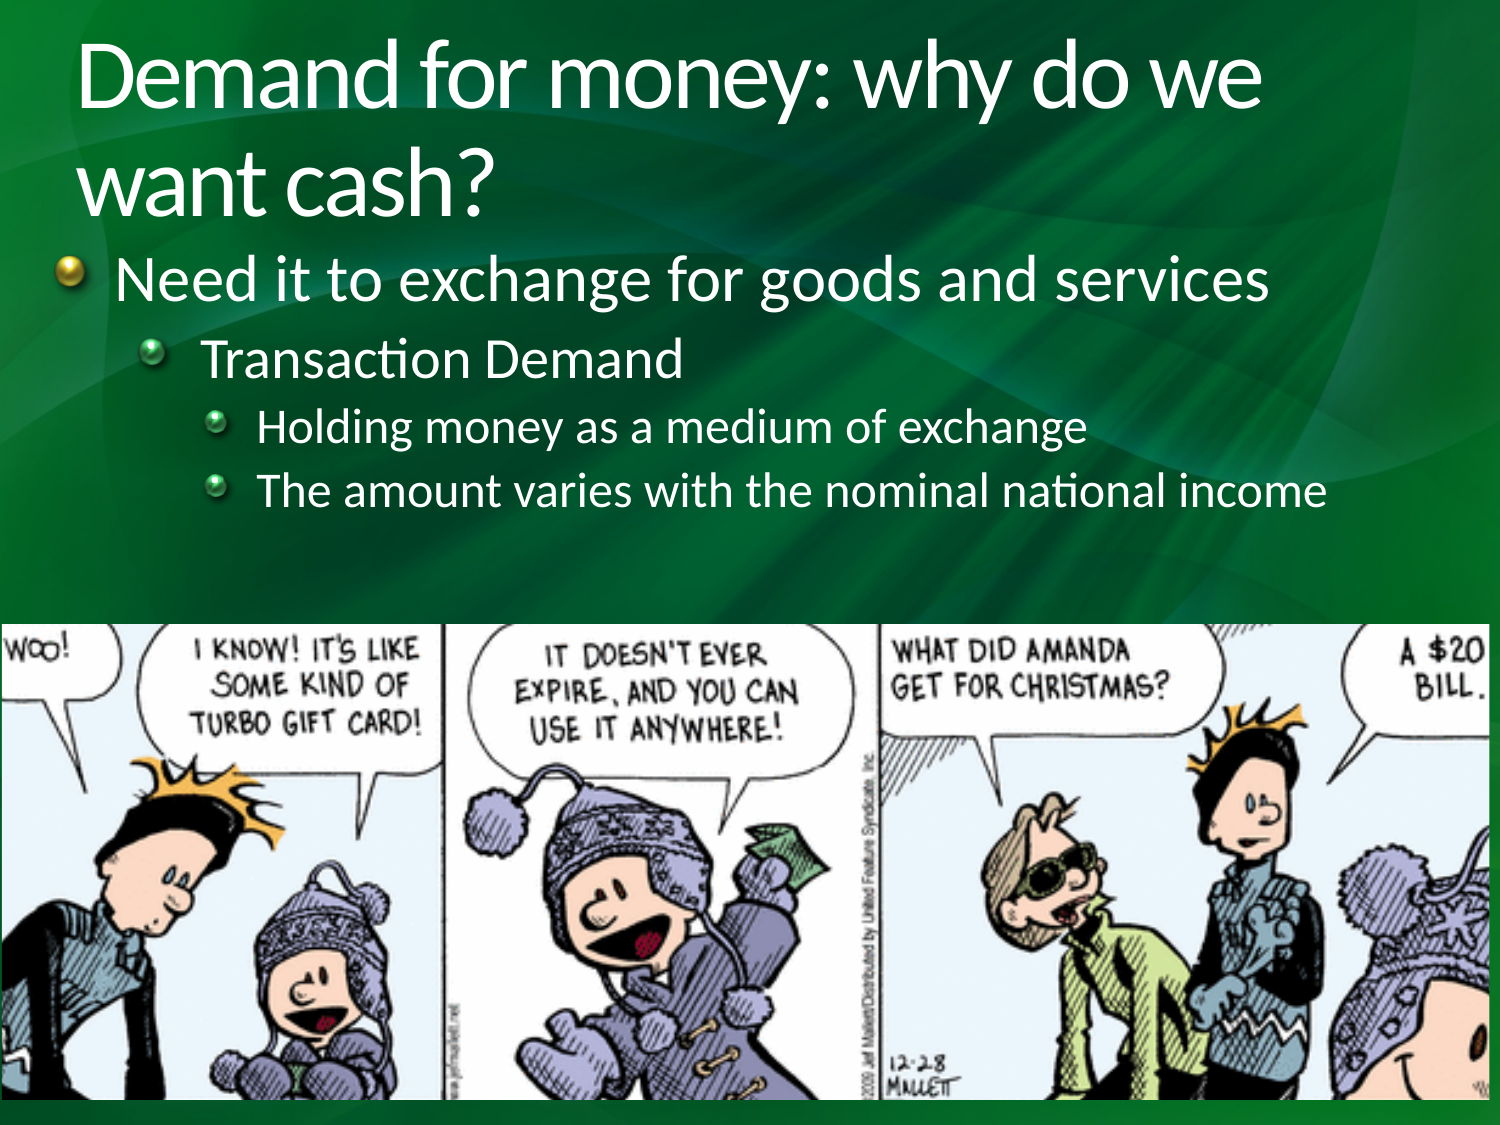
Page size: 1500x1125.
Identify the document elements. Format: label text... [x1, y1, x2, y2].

picture [0, 0, 1500, 1125]
list Need it to exchange for goods and services Transaction Demand Holding money as a medium of exchange The amount varies with the nominal national income [50, 244, 1425, 550]
title Demand for money: why do we want cash? [75, 22, 1450, 213]
